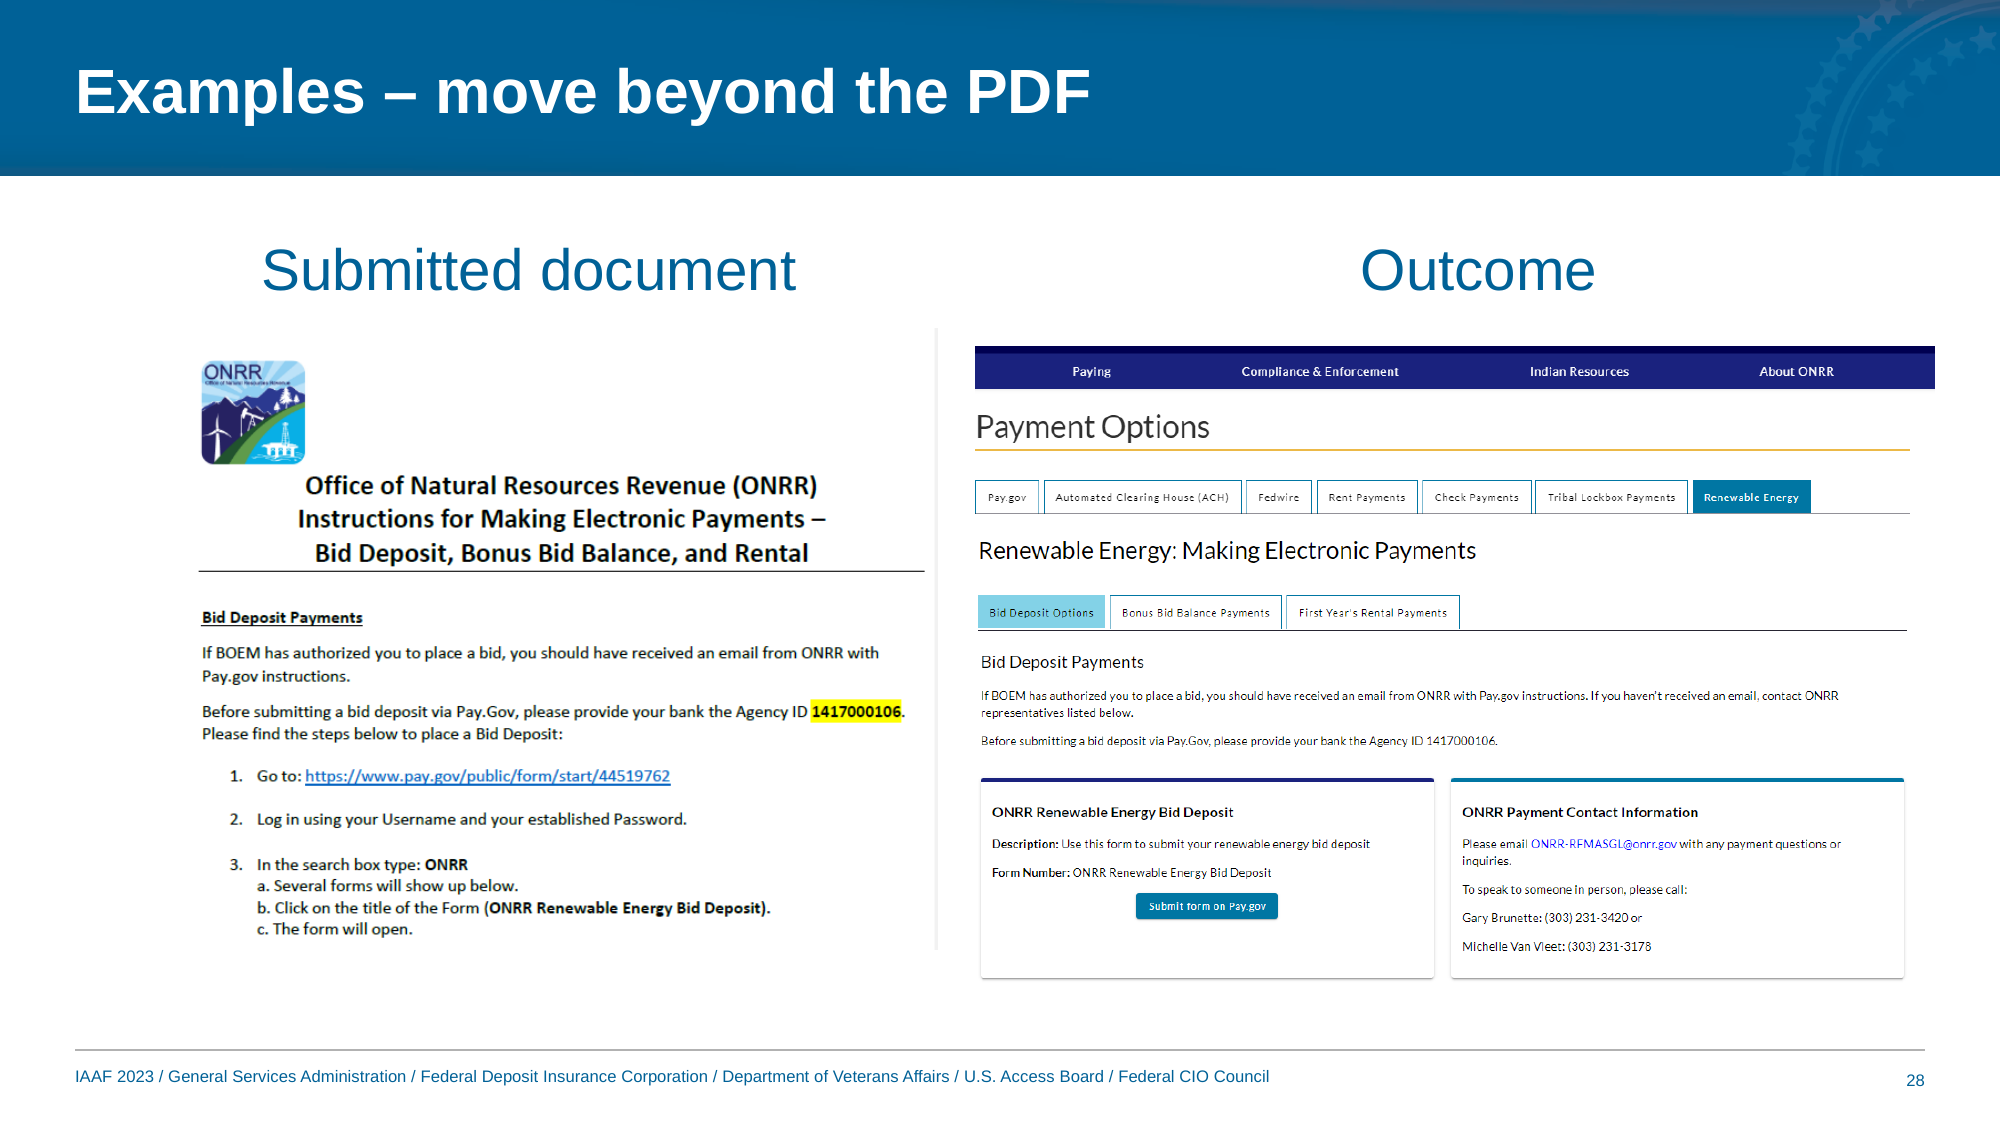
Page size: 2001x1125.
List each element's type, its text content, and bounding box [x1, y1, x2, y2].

list Outcome [1025, 224, 1925, 323]
picture [0, 0, 2000, 176]
list Submitted document [75, 224, 975, 323]
picture [171, 328, 938, 950]
picture [0, 168, 666, 176]
slide_number 28 [1880, 1065, 1925, 1095]
title Examples – move beyond the PDF [75, 52, 1800, 128]
picture [974, 345, 1935, 992]
